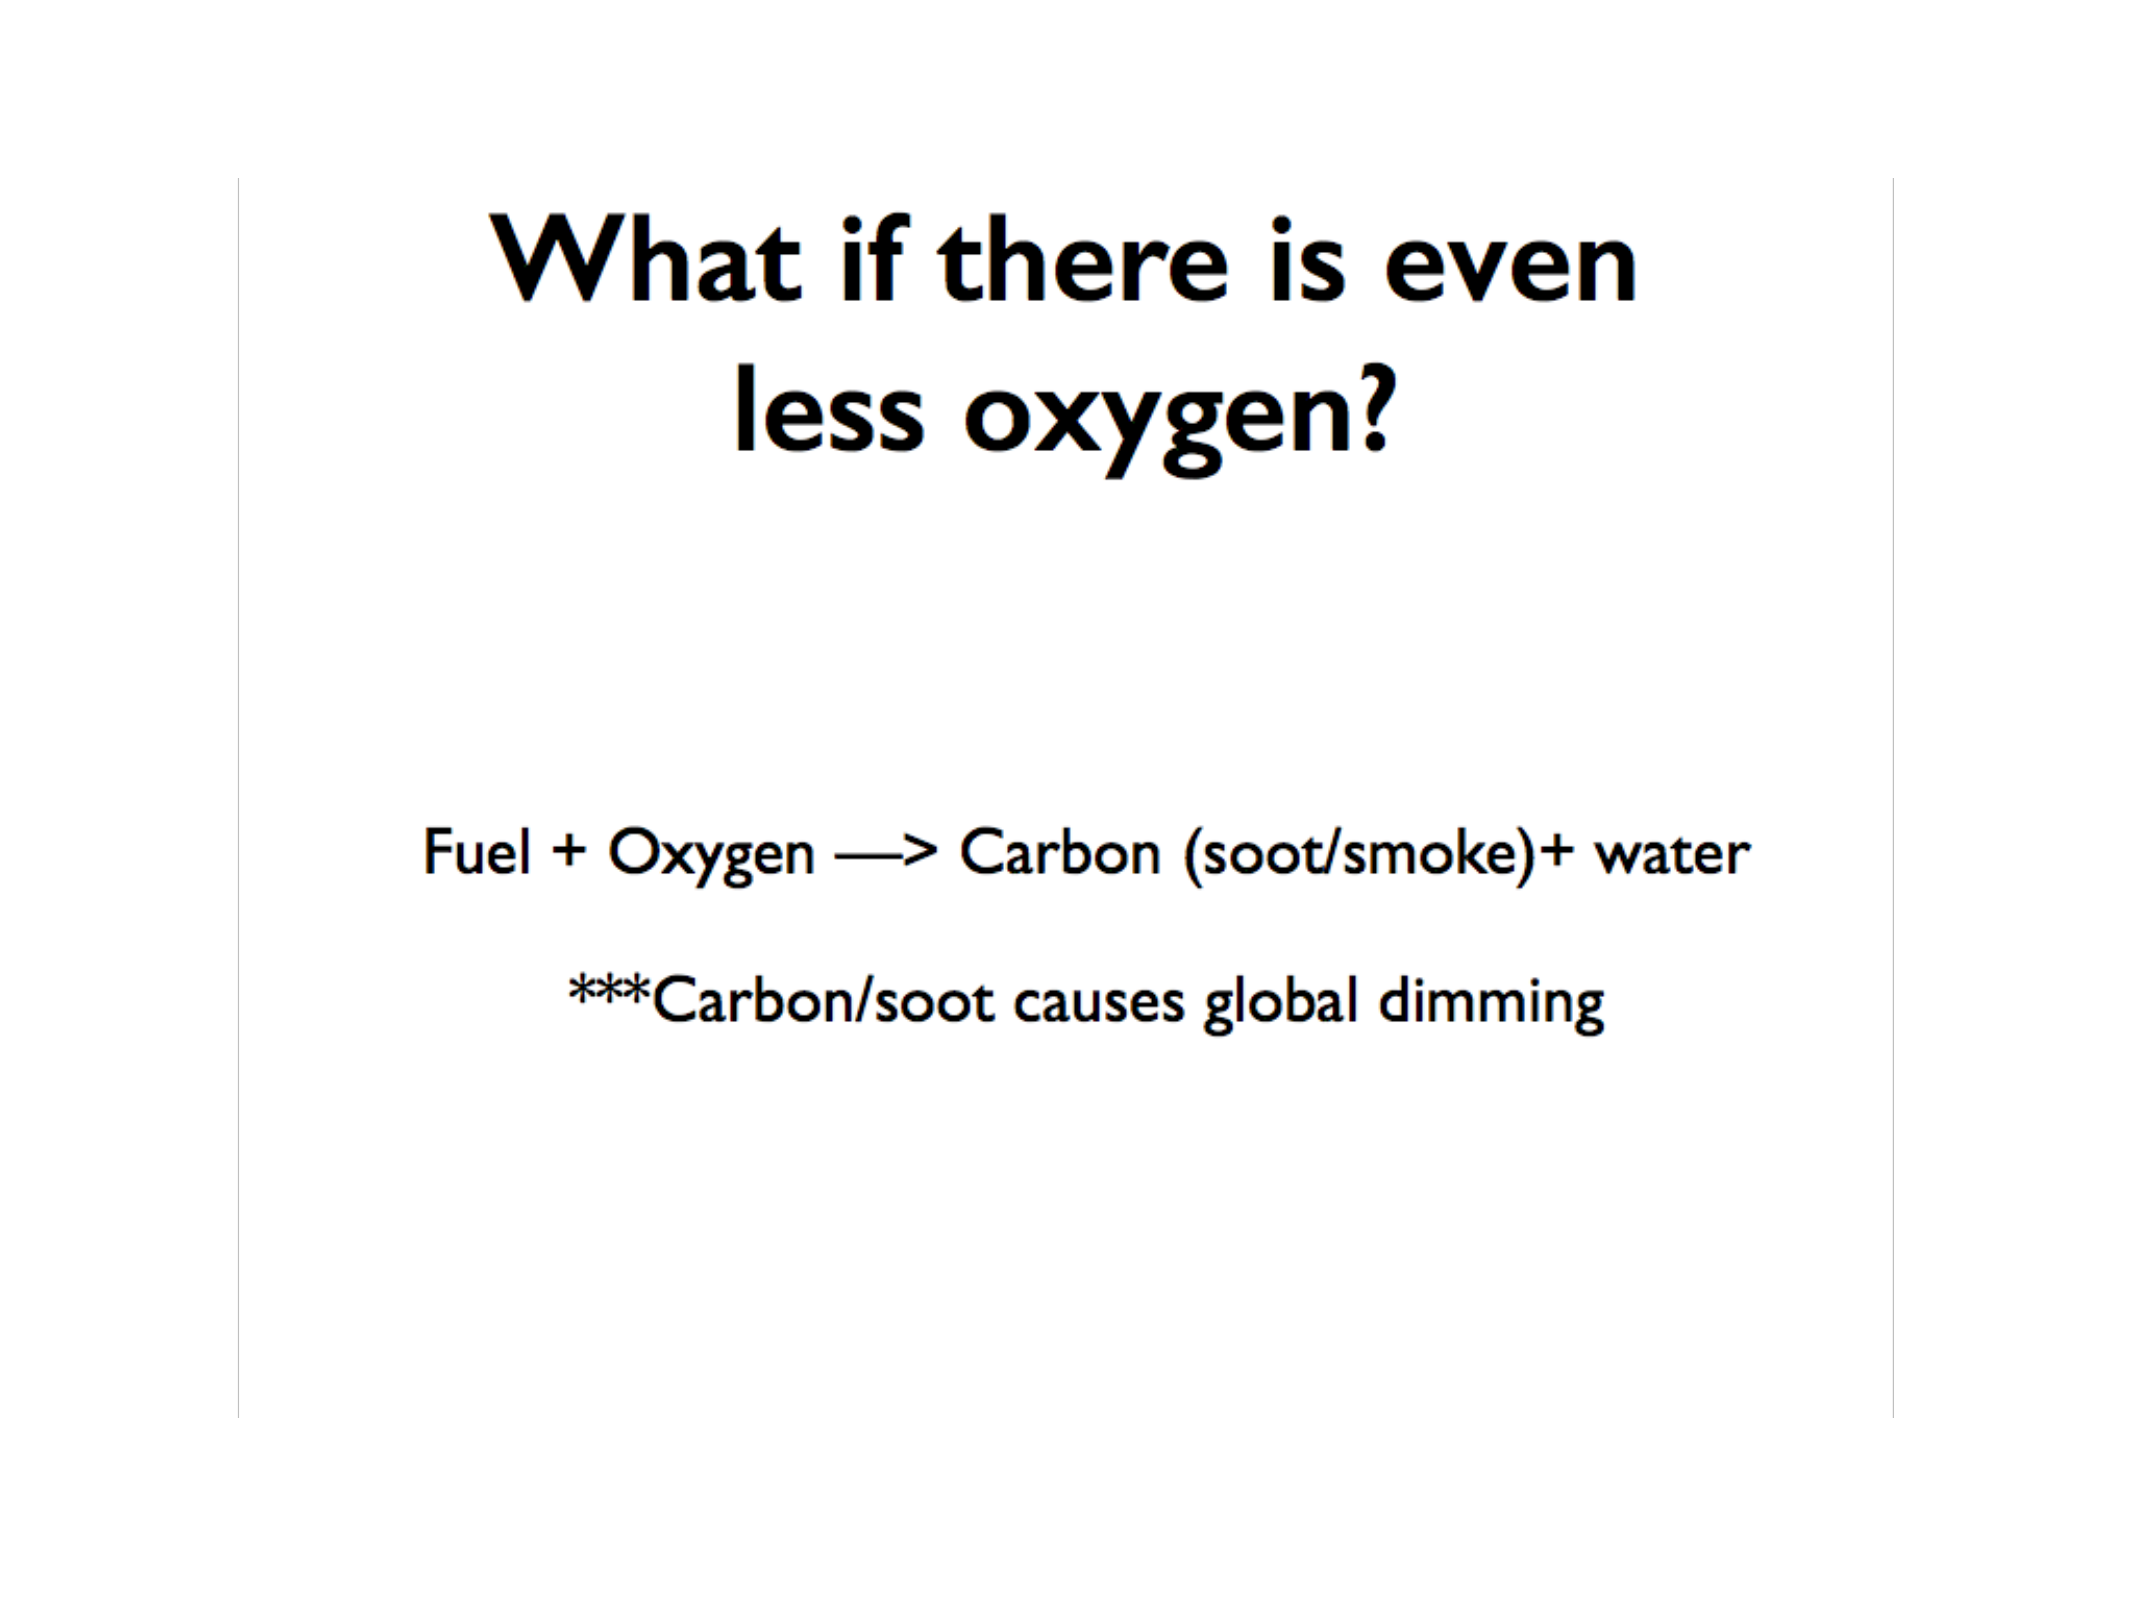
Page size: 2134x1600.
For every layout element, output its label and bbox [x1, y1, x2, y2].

picture [189, 177, 1944, 1418]
